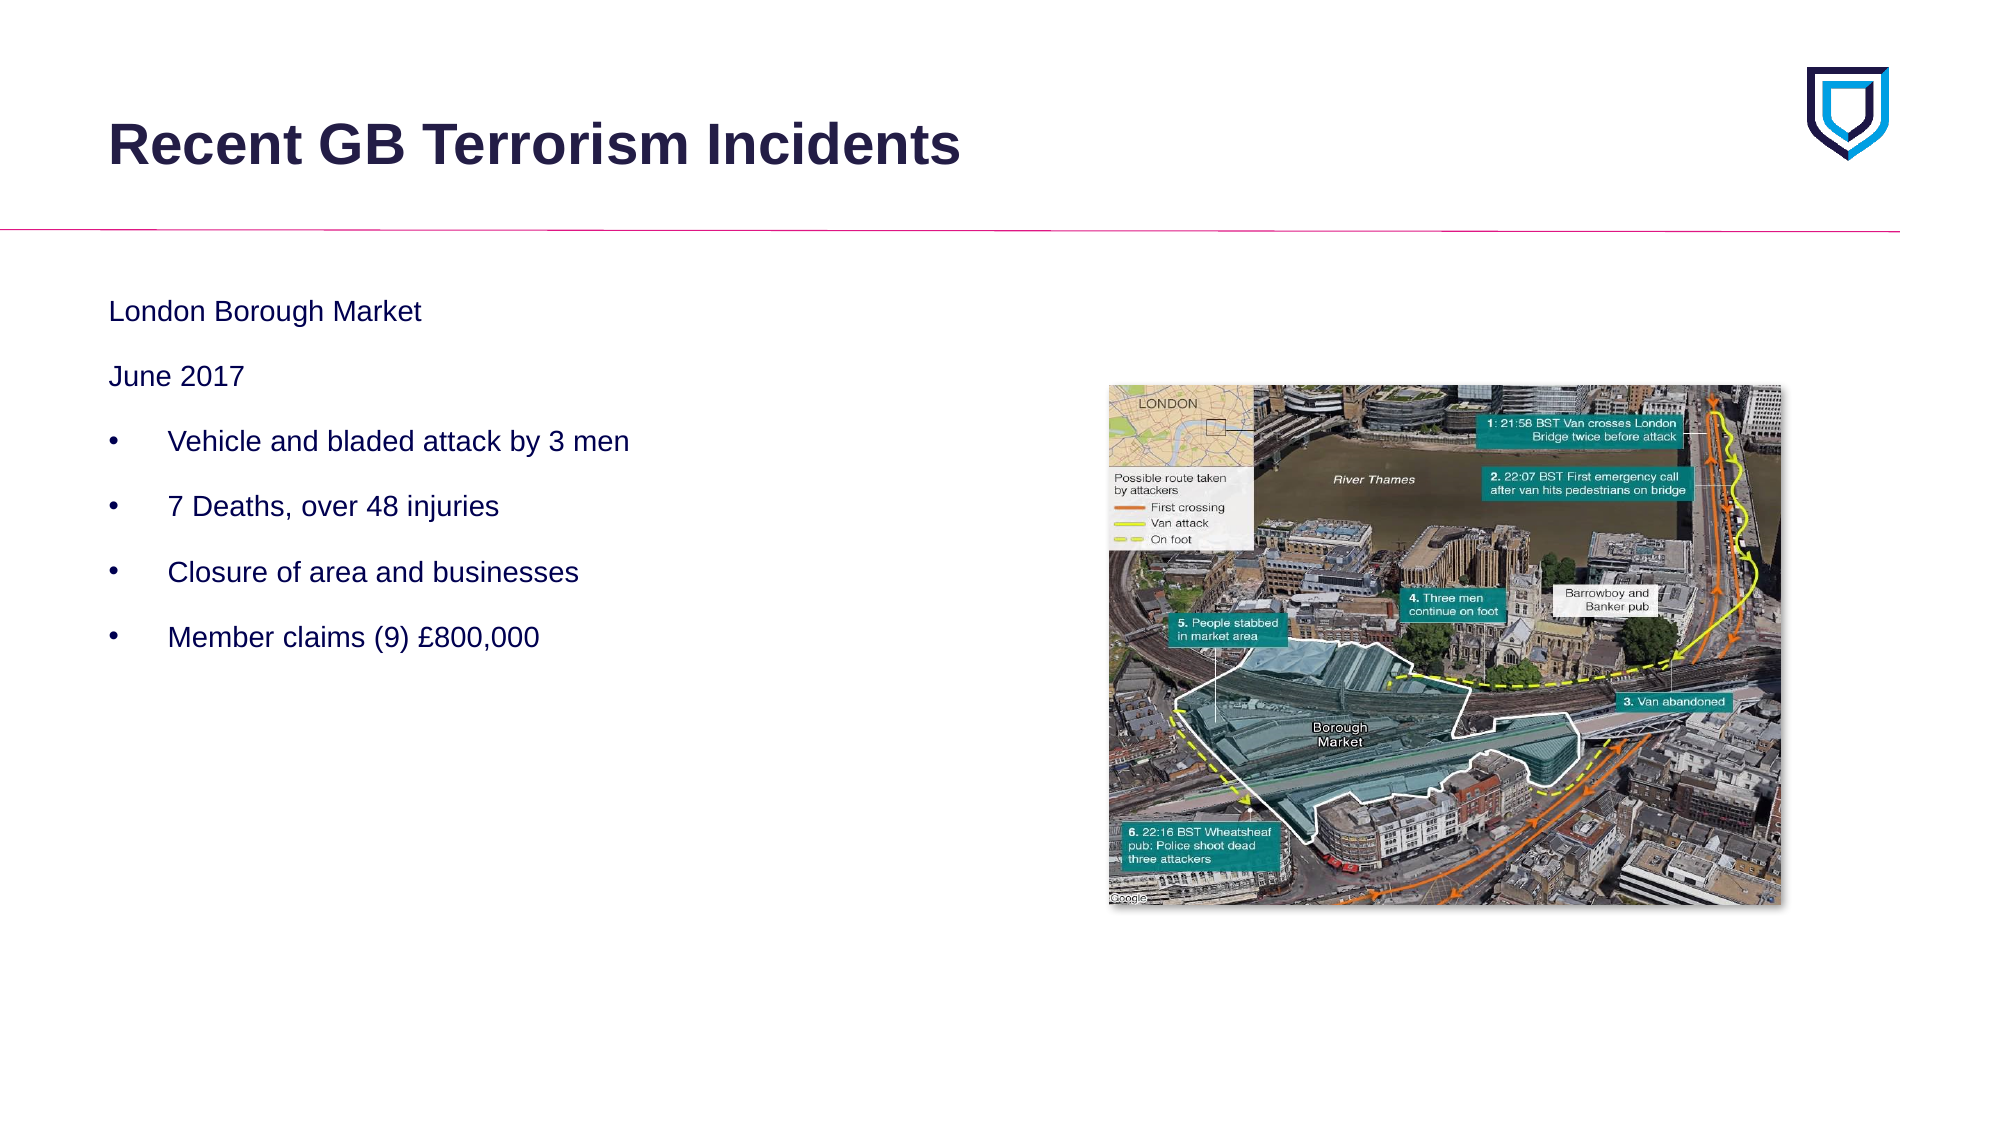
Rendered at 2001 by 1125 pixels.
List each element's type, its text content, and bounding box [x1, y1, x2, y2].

title Recent GB Terrorism Incidents [93, 59, 1756, 229]
list London Borough Market June 2017 Vehicle and bladed attack by 3 men 7 Deaths, over 48 injuries Closure of area and businesses Member claims (9) £800,000 [93, 267, 1000, 1106]
picture [1787, 42, 1900, 193]
picture [1109, 385, 1781, 906]
